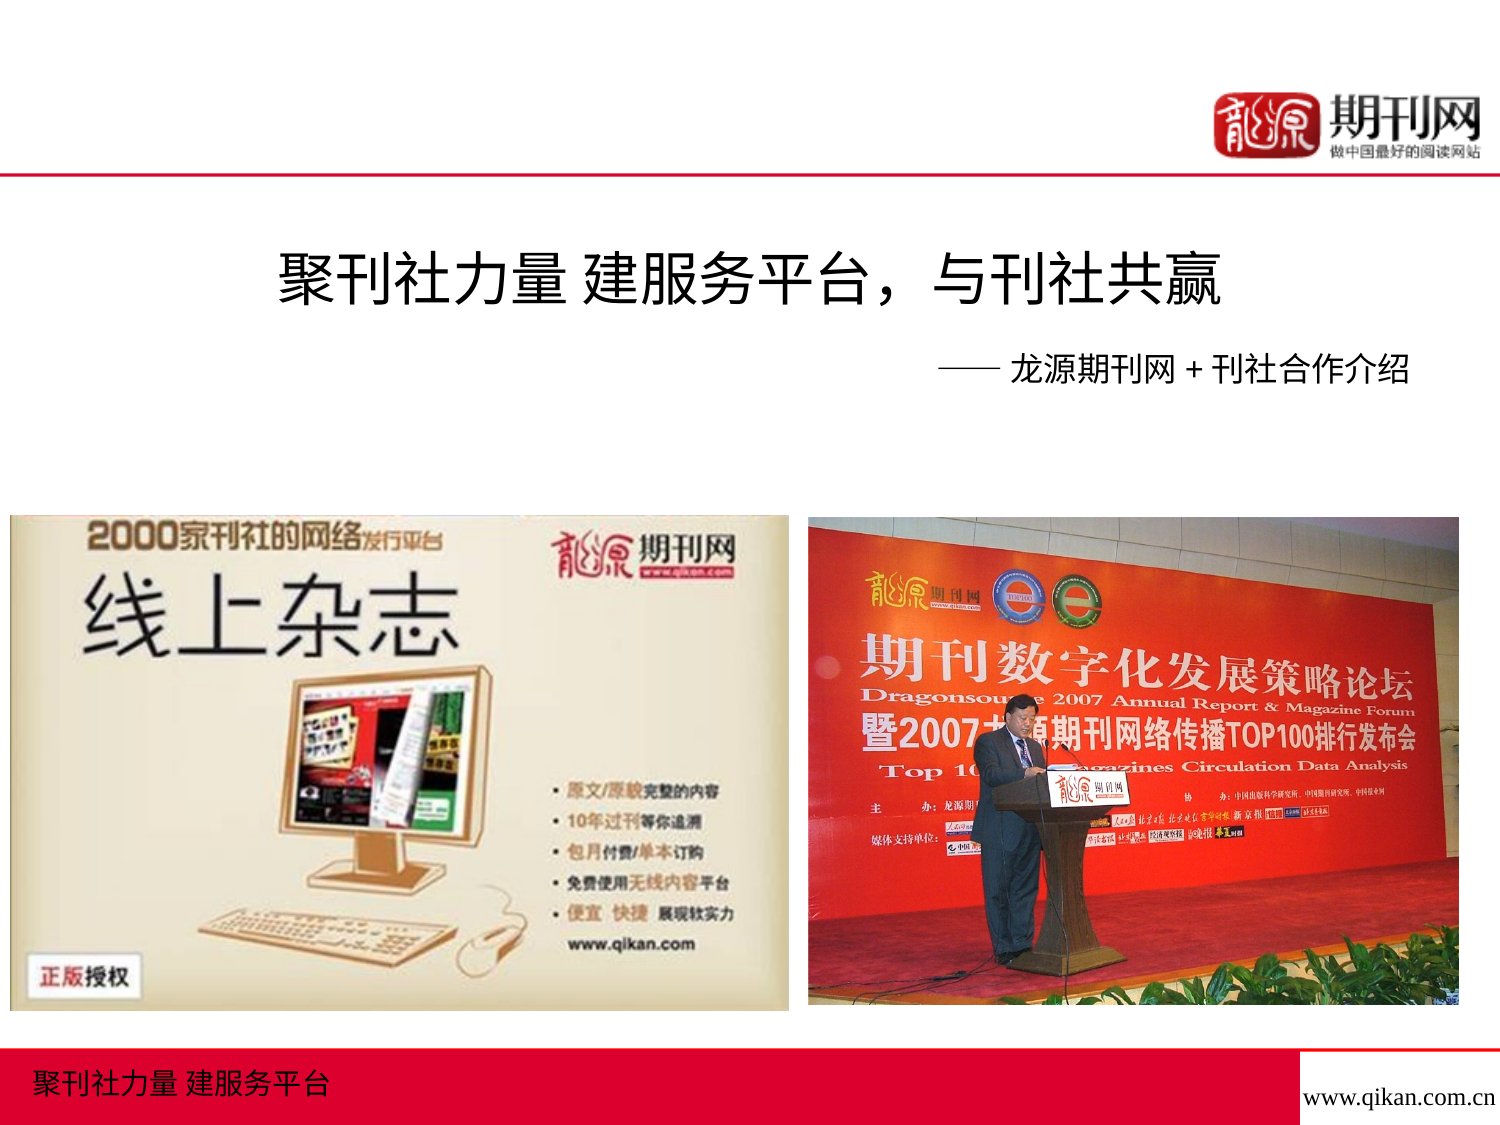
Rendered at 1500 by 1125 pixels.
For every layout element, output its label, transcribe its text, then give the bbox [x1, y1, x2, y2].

picture [1206, 86, 1485, 167]
text_box 聚刊社力量 建服务平台，与刊社共赢 [0, 174, 1500, 320]
text_box ——龙源期刊网+刊社合作介绍 [921, 332, 1500, 396]
picture [808, 517, 1460, 1005]
picture [10, 515, 789, 1011]
